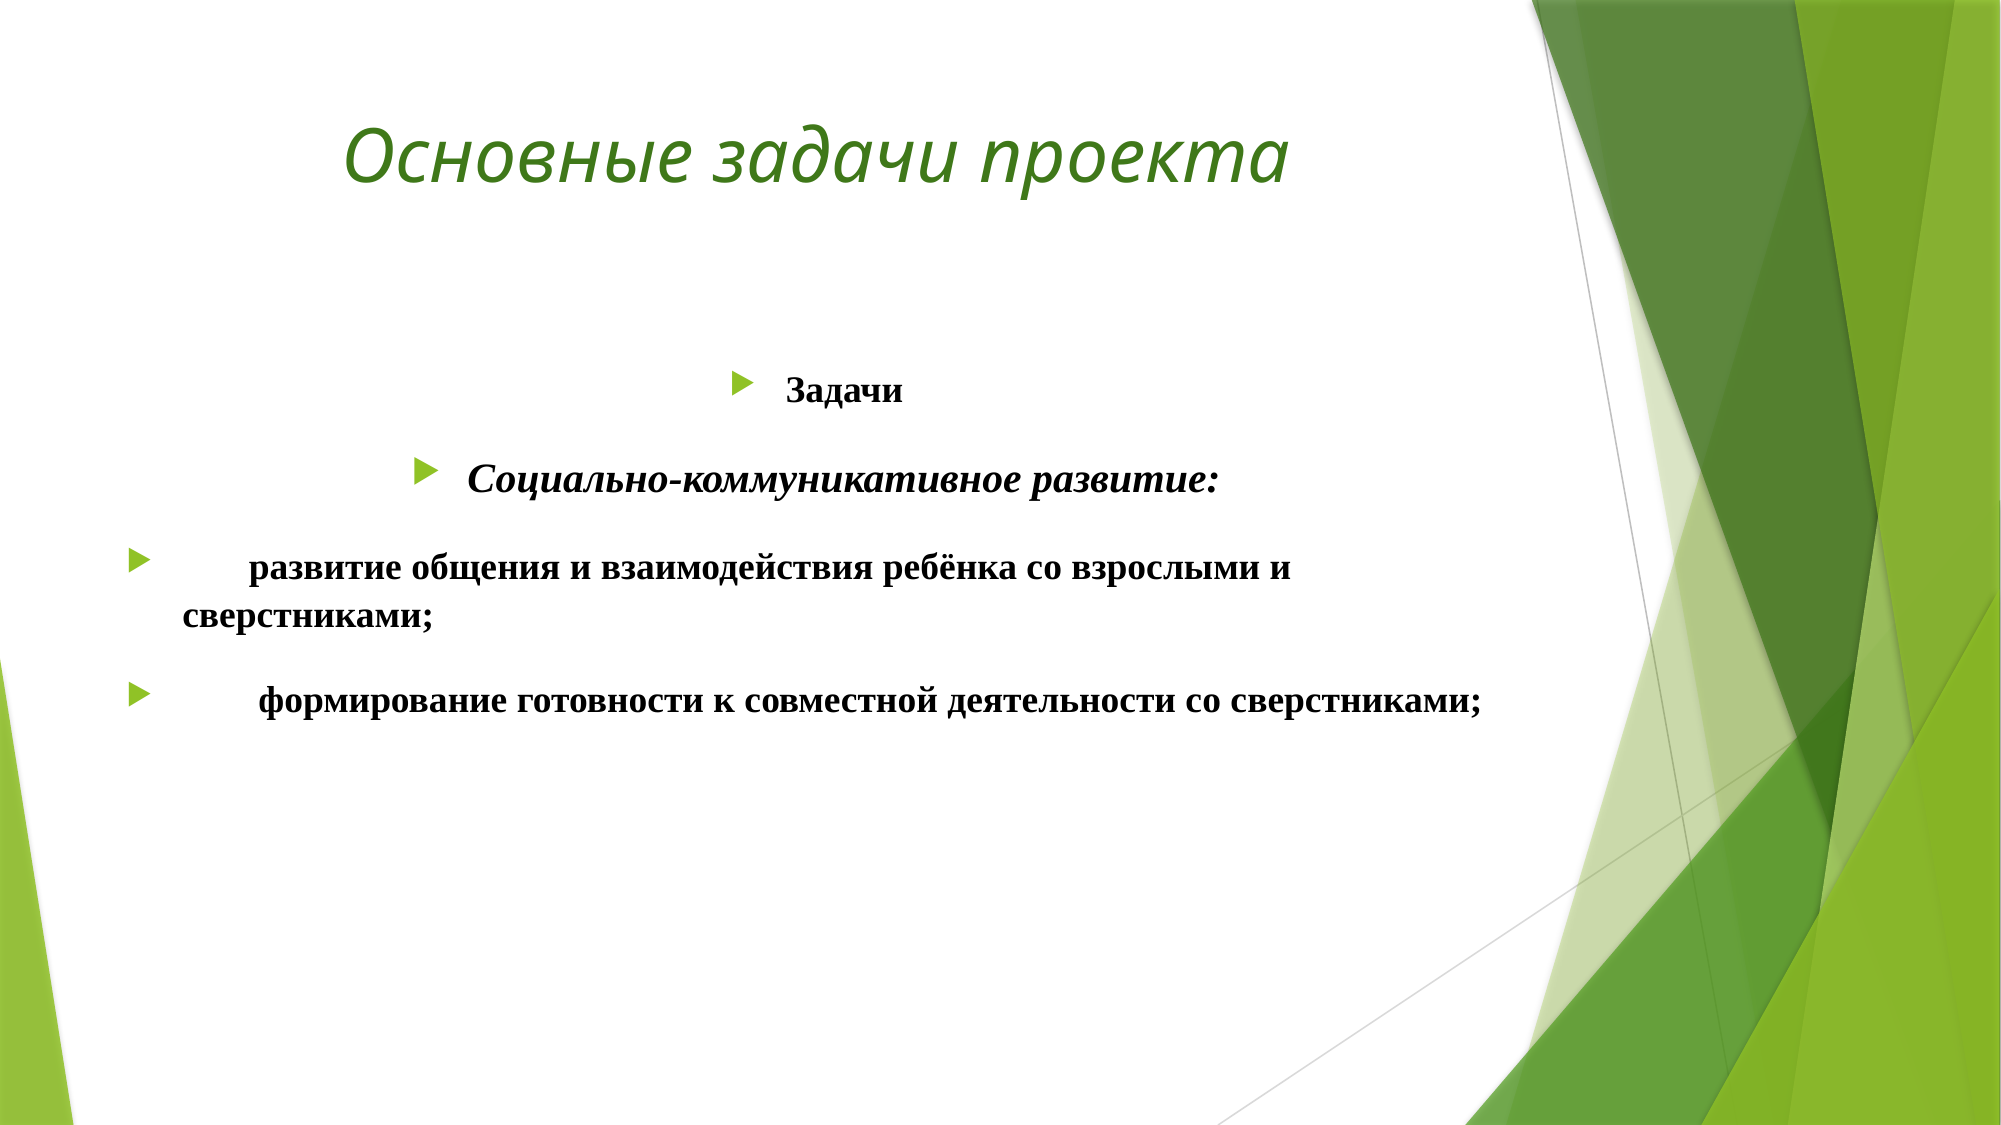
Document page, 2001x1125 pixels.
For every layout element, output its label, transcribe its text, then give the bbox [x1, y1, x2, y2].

list Задачи Социально-коммуникативное развитие: развитие общения и взаимодействия ребёнка со взрослыми и сверстниками; формирование готовности к совместной деятельности со сверстниками; [111, 354, 1522, 992]
title Основные задачи проекта [111, 99, 1522, 317]
